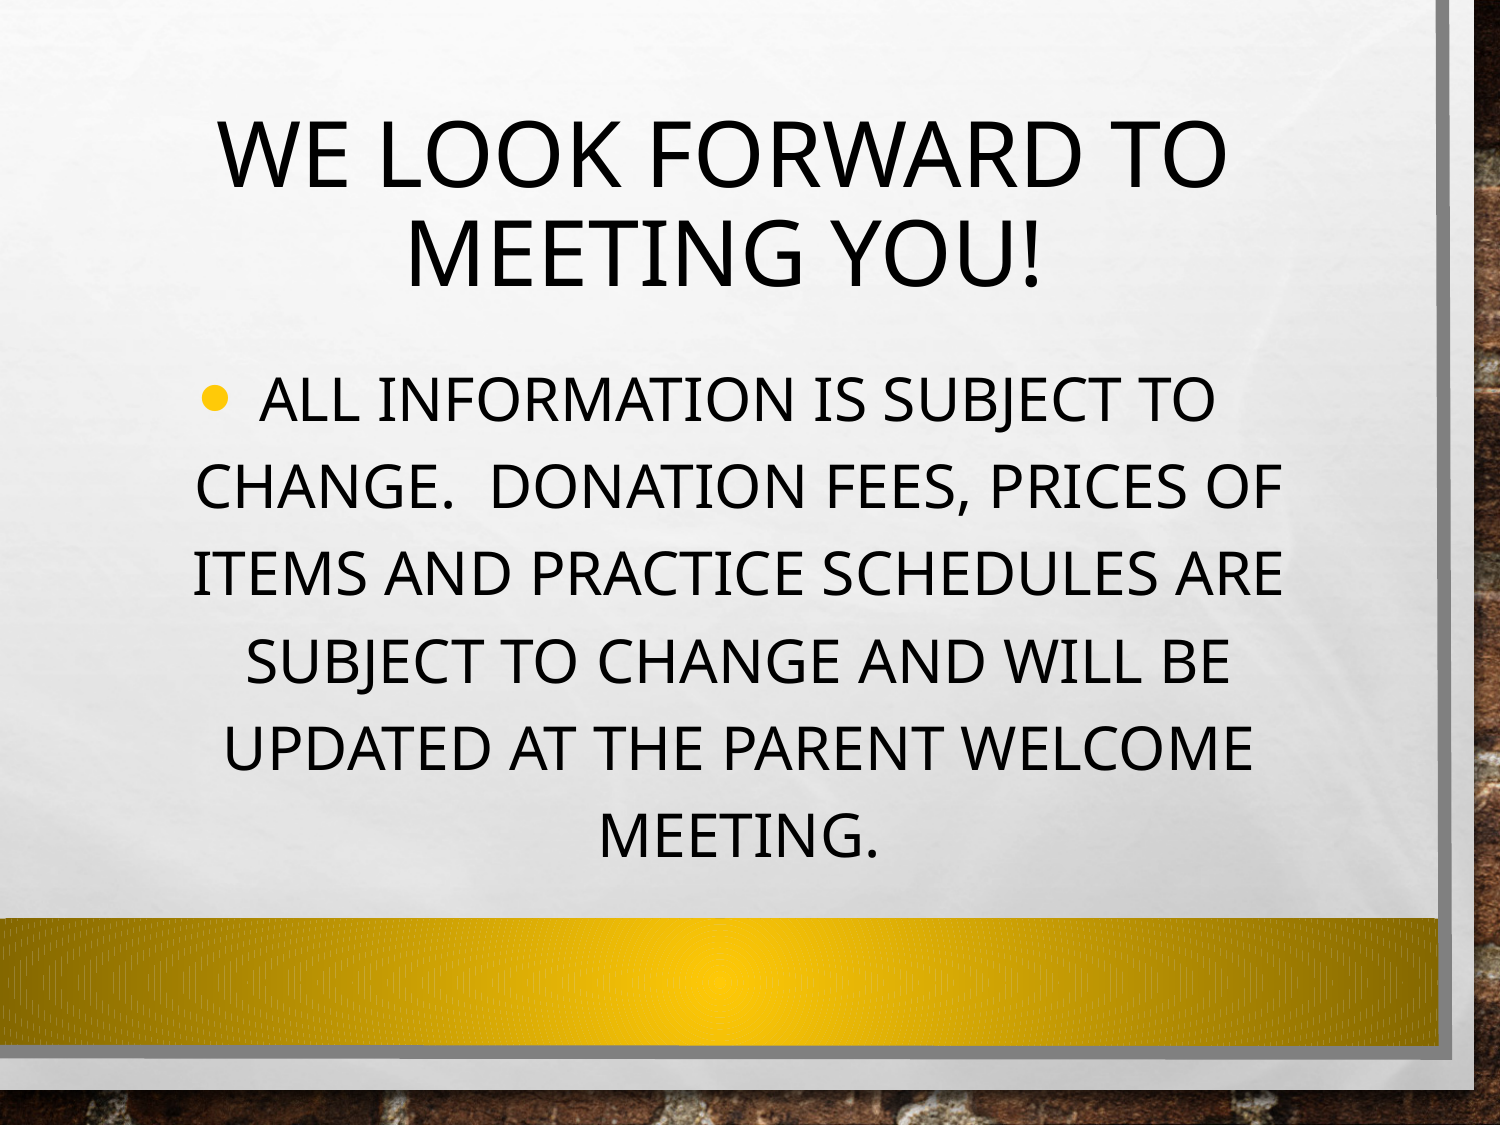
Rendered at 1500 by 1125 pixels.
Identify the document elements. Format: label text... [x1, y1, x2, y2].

picture [0, 0, 1500, 1125]
list All information is subject to change. Donation fees, prices of items and practice schedules are subject to change and will be updated at the parent welcome meeting. [84, 338, 1364, 882]
title WE look forward to meeting you! [84, 112, 1364, 302]
